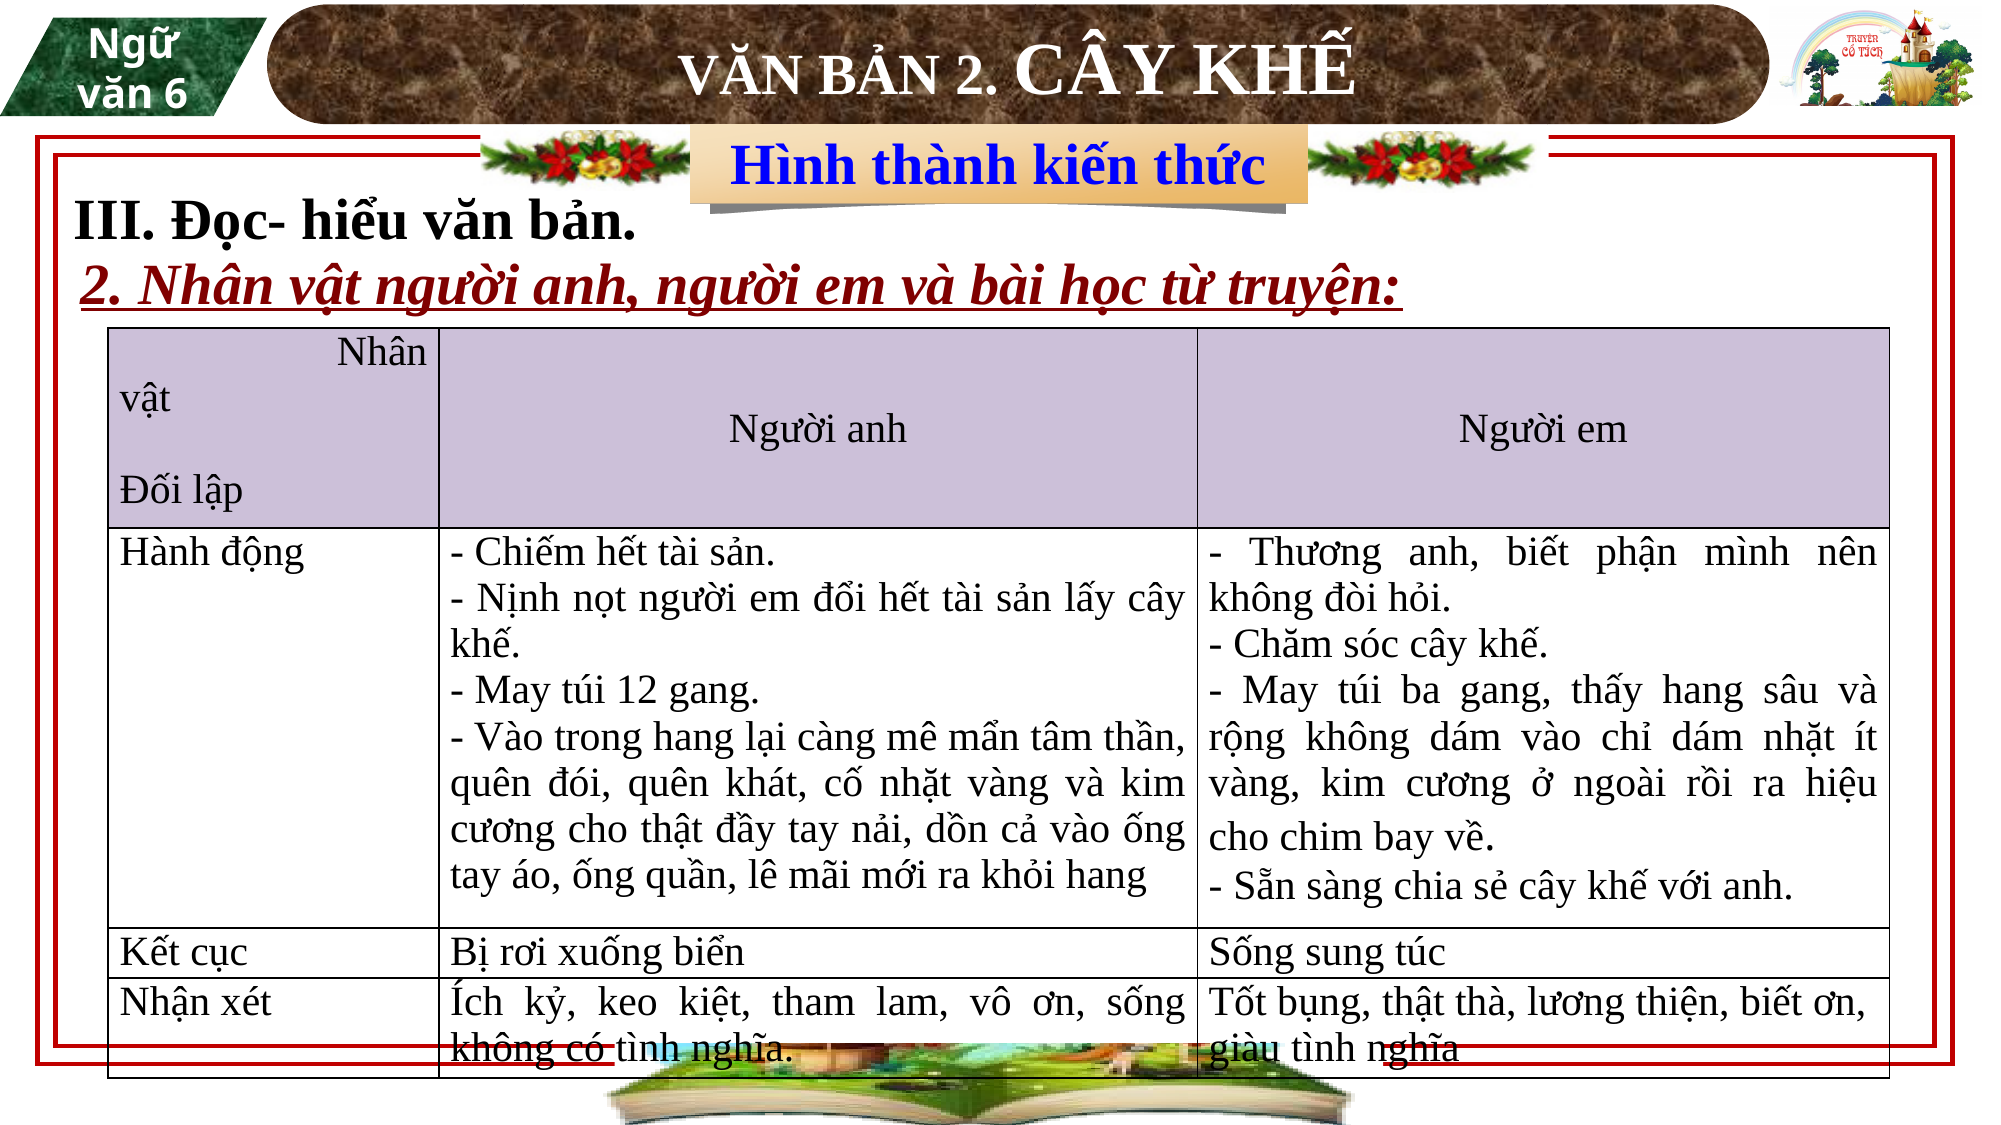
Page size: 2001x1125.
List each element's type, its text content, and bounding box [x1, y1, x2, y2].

picture [480, 124, 1549, 214]
table_header Nhân vật Đối lập [109, 329, 438, 527]
table_cell Kết cục [109, 929, 438, 977]
text_box Hình thành kiến thức [716, 118, 1282, 124]
picture [449, 1043, 1549, 1125]
text_box VĂN BẢN 2. CÂY KHẾ [266, 3, 1769, 126]
text_box [36, 136, 480, 1065]
table_cell Bị rơi xuống biển [440, 929, 1197, 977]
table_cell - Chiếm hết tài sản. - Nịnh nọt người em đổi hết tài sản lấy cây khế. - May túi 12 gang. - Vào trong hang lại càng mê mẩn tâm thần, quên đói, quên khát, cố nhặt vàng và kim cương cho thật đầy tay nải, dồn cả vào ống tay áo, ống quần, lê mãi mới ra khỏi hang [440, 529, 1197, 927]
text_box 2. Nhân vật người anh, người em và bài học từ truyện: [65, 238, 1418, 324]
table_cell Ích kỷ, keo kiệt, tham lam, vô ơn, sống không có tình nghĩa. [440, 979, 1197, 1077]
table_cell - Thương anh, biết phận mình nên không đòi hỏi. - Chăm sóc cây khế. - May túi ba gang, thấy hang sâu và rộng không dám vào chỉ dám nhặt ít vàng, kim cương ở ngoài rồi ra hiệu cho chim bay về. - Sẵn sàng chia sẻ cây khế với anh. [1198, 529, 1889, 927]
table_cell Sống sung túc [1198, 929, 1889, 977]
table_cell Nhận xét [109, 979, 438, 1077]
table_header Người em [1198, 329, 1889, 527]
text_box III. Đọc- hiểu văn bản. [59, 168, 1059, 259]
picture [1769, 6, 1982, 106]
table_header Người anh [440, 329, 1197, 527]
table_cell Tốt bụng, thật thà, lương thiện, biết ơn, giàu tình nghĩa [1198, 979, 1889, 1077]
text_box Ngữ văn 6 [0, 16, 269, 118]
text_box [1549, 136, 1953, 1065]
table_cell Hành động [109, 529, 438, 927]
